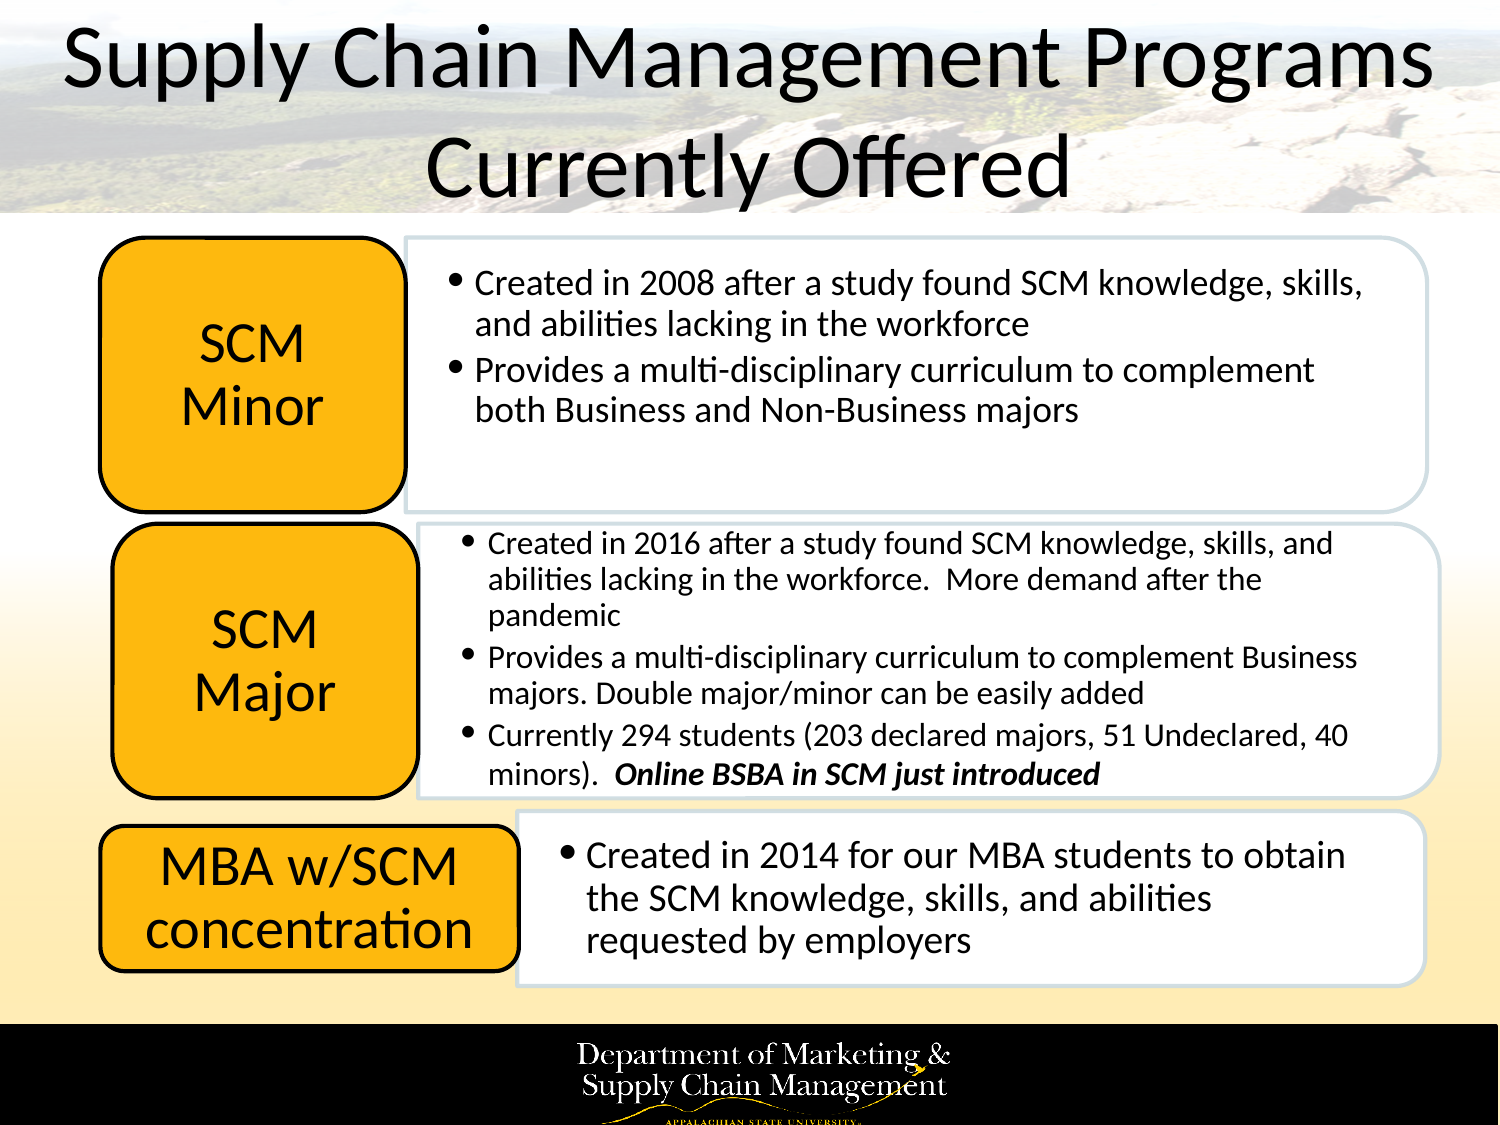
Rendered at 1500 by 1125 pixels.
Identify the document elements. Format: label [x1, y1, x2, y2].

text_box [99, 237, 1428, 513]
text_box [112, 504, 1440, 816]
picture [0, 0, 1500, 213]
picture [577, 1042, 950, 1125]
text_box [100, 810, 1426, 987]
